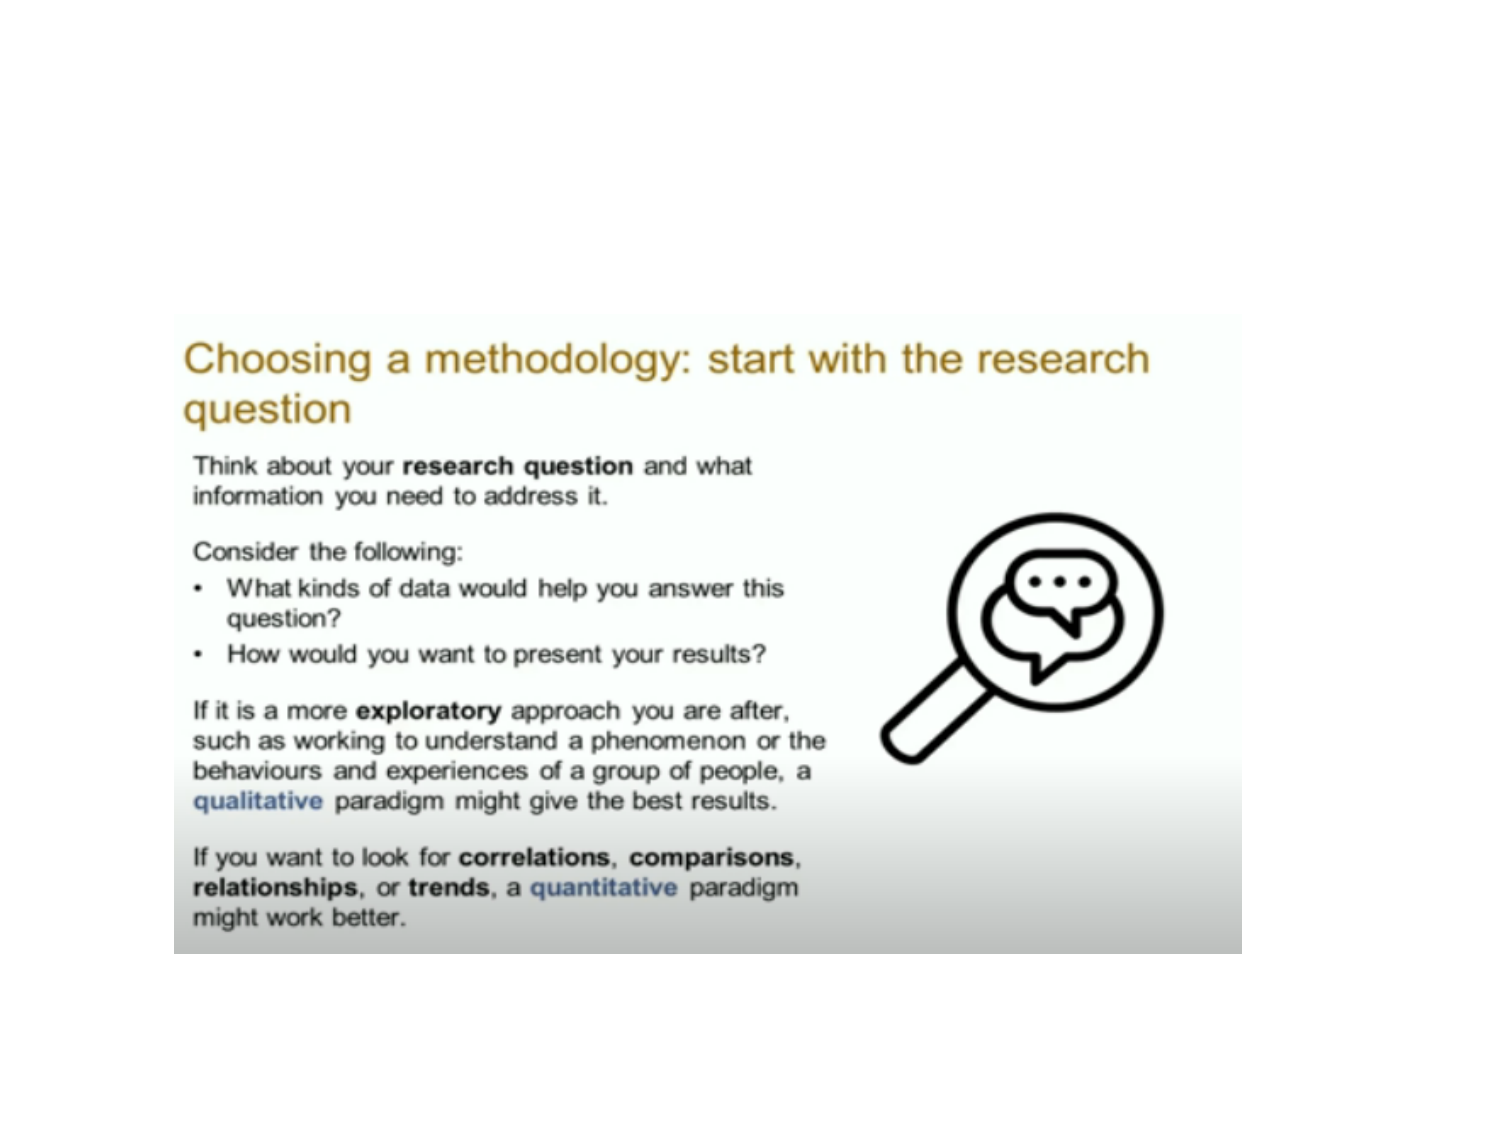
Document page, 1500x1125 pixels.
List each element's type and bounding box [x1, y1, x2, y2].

list [174, 313, 1242, 954]
